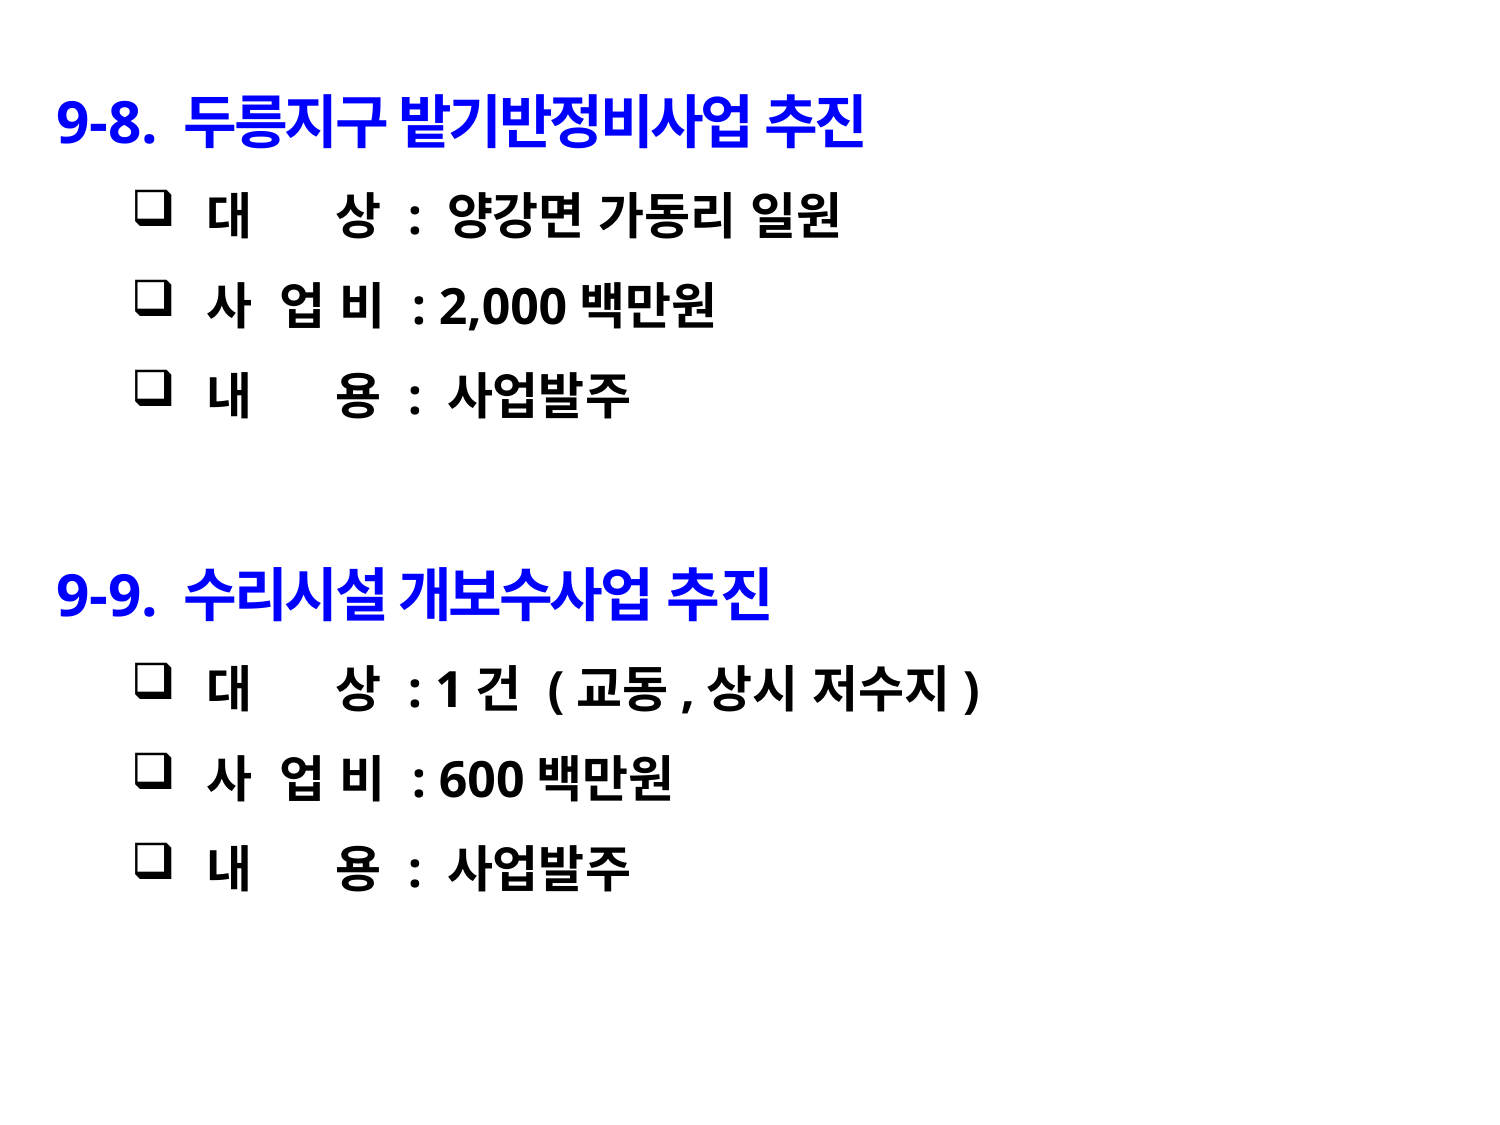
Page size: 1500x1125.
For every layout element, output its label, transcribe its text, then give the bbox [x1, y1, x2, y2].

text_box 9-9. 수리시설 개보수사업 추진 대 상 : 1건 (교동,상시 저수지) 사 업 비 : 600백만원 내 용 : 사업발주 [41, 515, 1424, 905]
text_box 9-8. 두릉지구 밭기반정비사업 추진 대 상 : 양강면 가동리 일원 사 업 비 : 2,000백만원 내 용 : 사업발주 [41, 42, 1424, 433]
